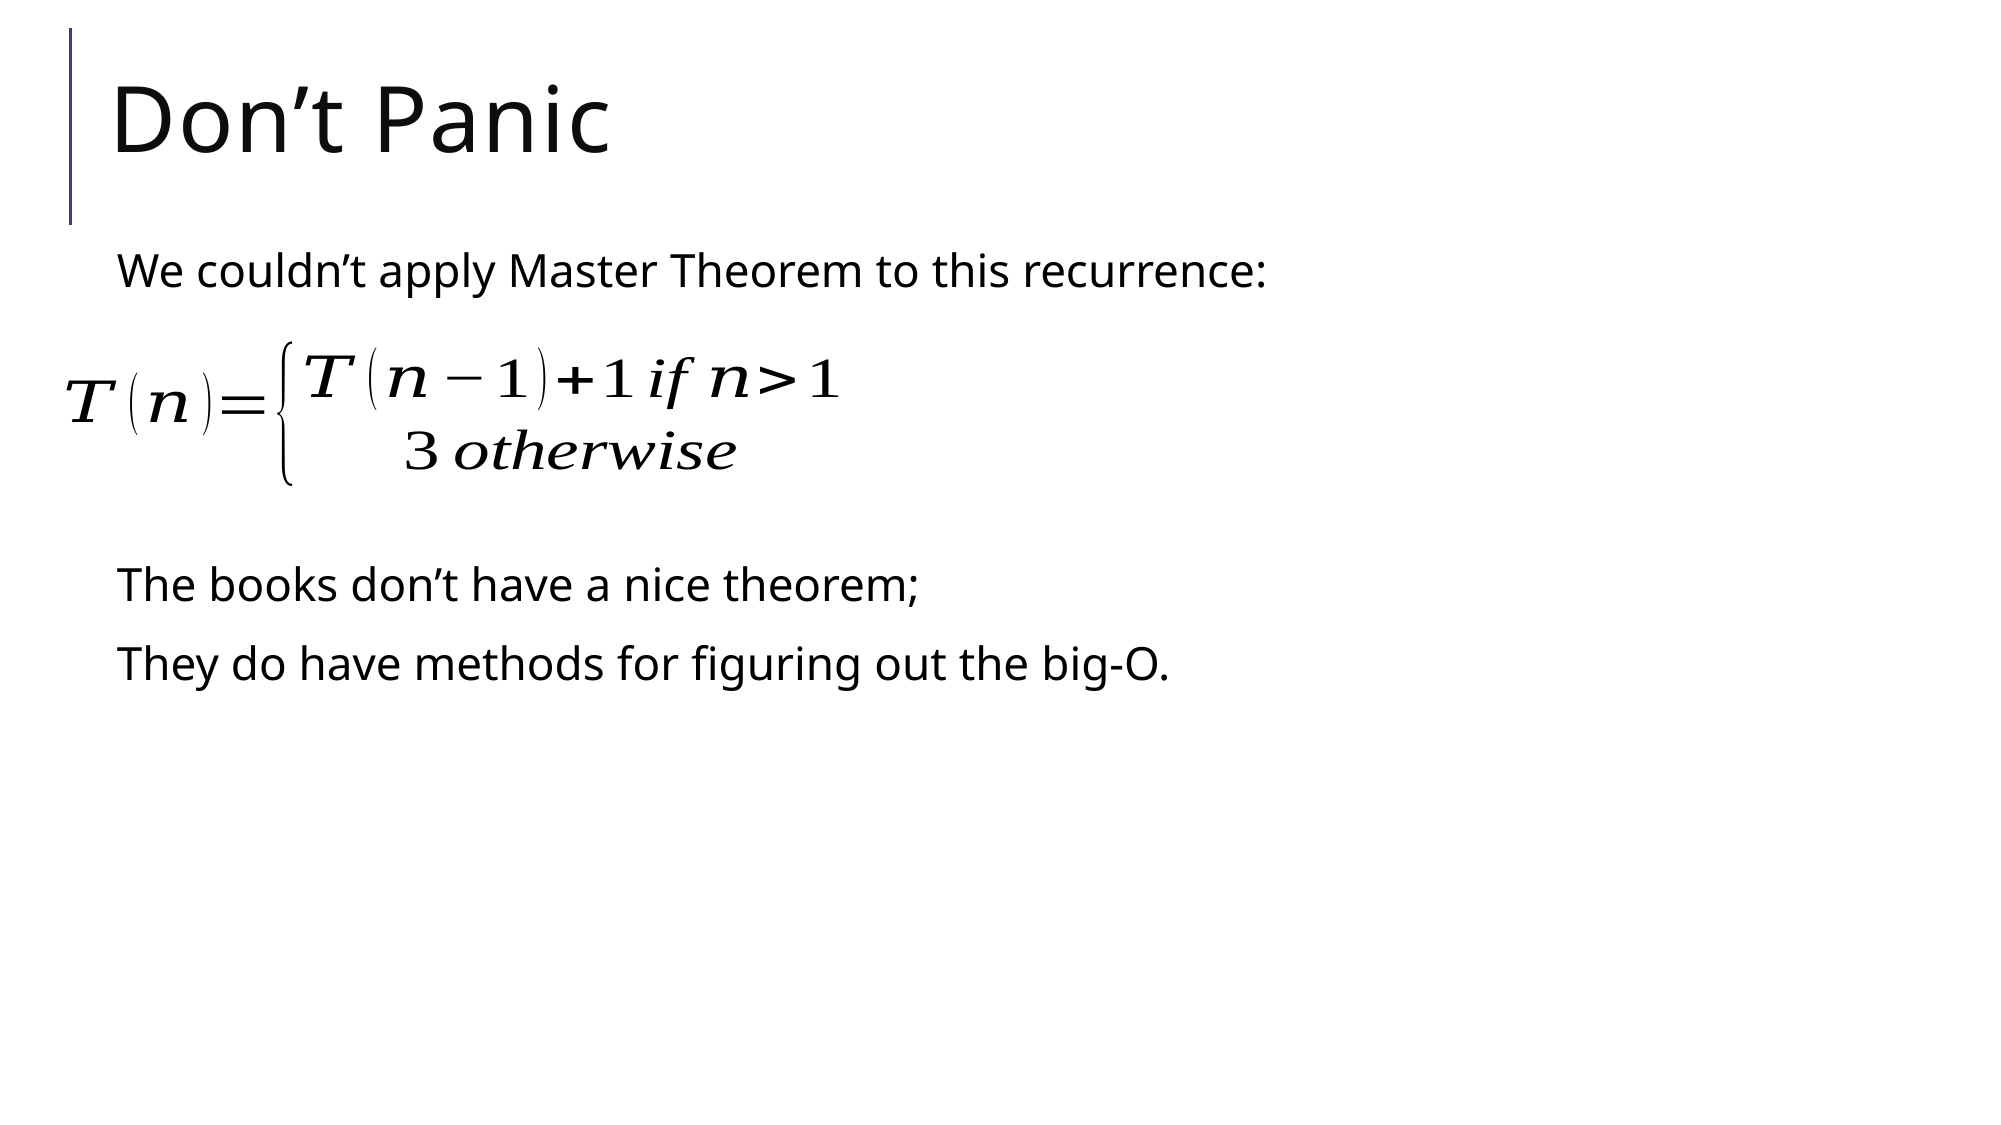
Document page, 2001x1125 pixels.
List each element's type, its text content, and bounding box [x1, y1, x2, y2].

list We couldn’t apply Master Theorem to this recurrence: The books don’t have a nice theorem; They do have methods for figuring out the big-O. [94, 240, 1930, 1035]
title Don’t Panic [94, 43, 1930, 210]
